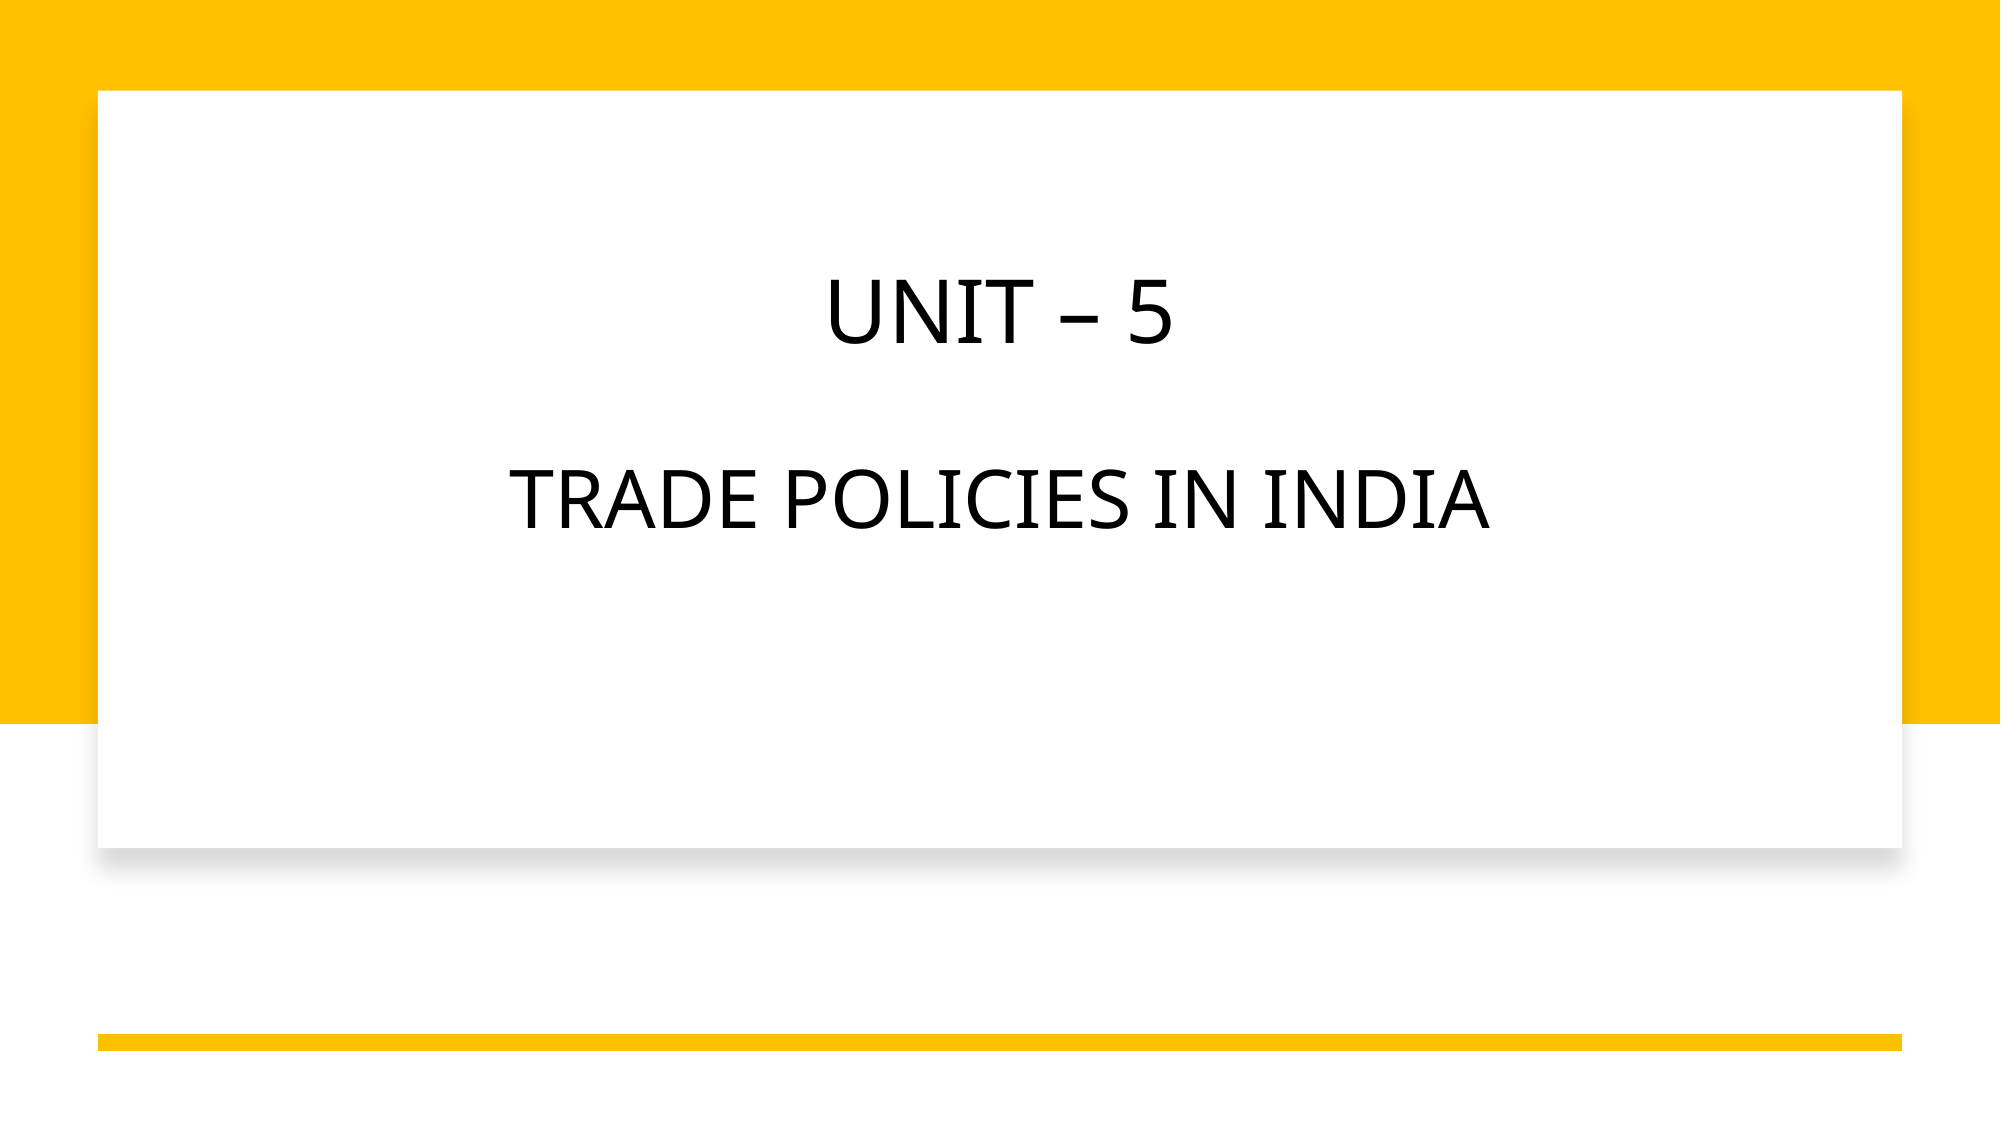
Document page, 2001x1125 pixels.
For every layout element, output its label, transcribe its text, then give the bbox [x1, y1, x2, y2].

text_box [0, 725, 2000, 1125]
text_box [0, 0, 2000, 725]
title UNIT – 5 TRADE POLICIES IN INDIA [176, 259, 1824, 653]
text_box [97, 89, 1903, 849]
